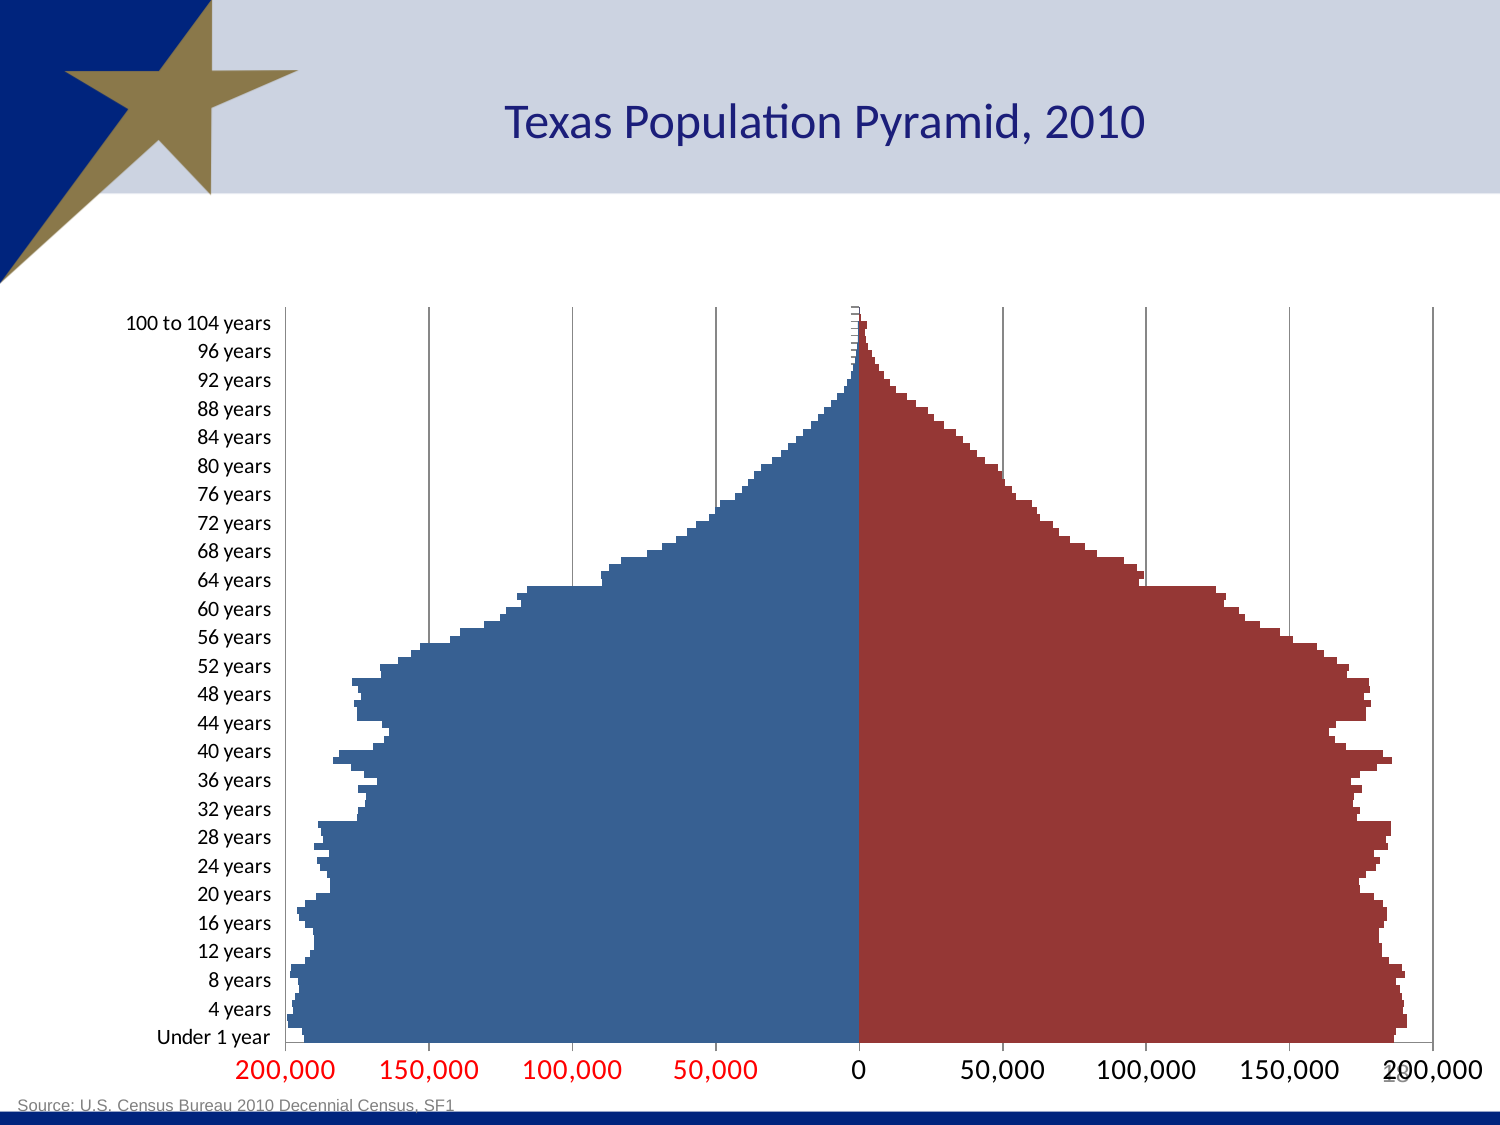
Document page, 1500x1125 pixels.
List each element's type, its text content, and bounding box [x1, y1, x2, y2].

picture [0, 0, 1500, 1125]
chart [99, 199, 1500, 1113]
title Texas Population Pyramid, 2010 [262, 37, 1388, 198]
text_box Source: U.S. Census Bureau 2010 Decennial Census, SF1 [2, 1087, 101, 1122]
